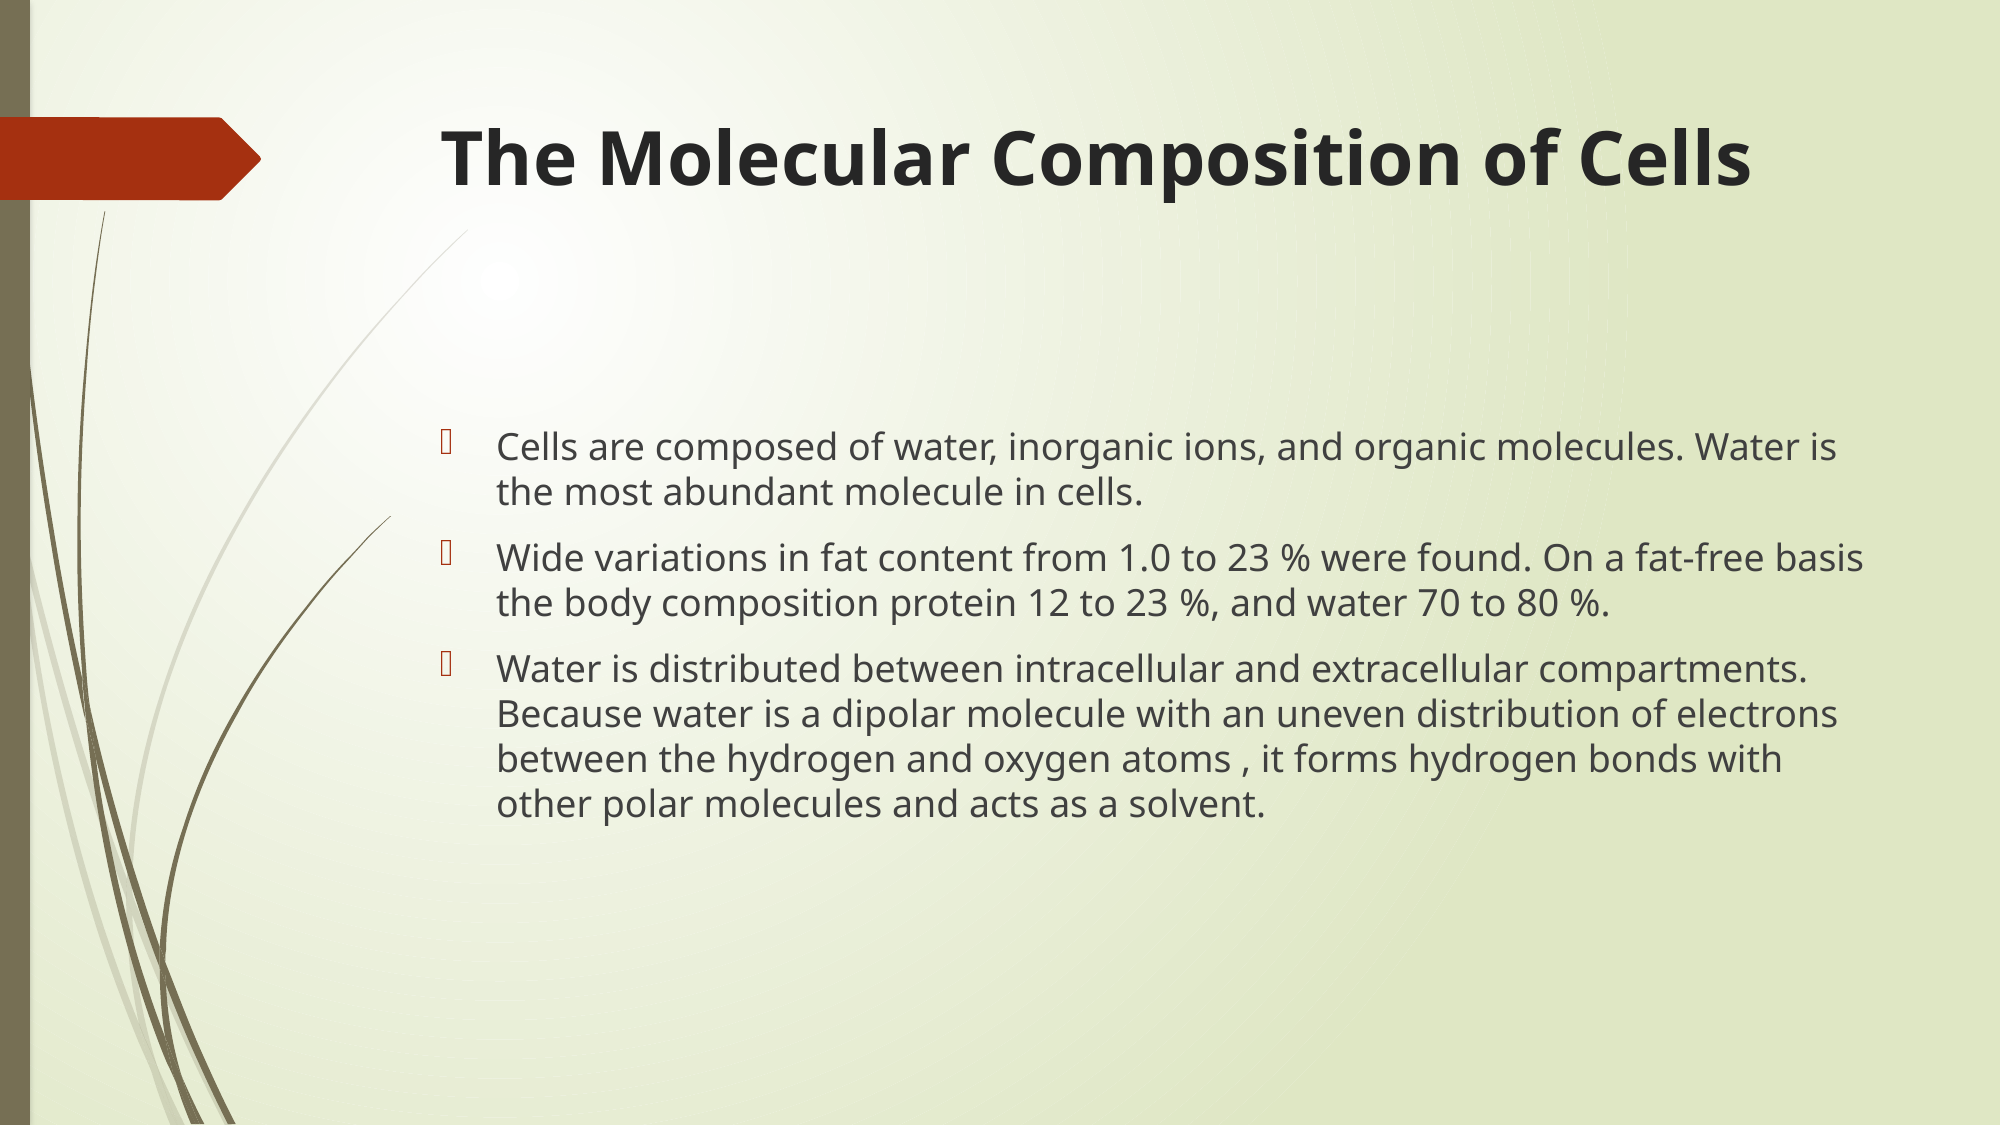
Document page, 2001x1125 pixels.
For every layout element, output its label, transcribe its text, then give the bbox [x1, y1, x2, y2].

list Cells are composed of water, inorganic ions, and organic molecules. Water is the most abundant molecule in cells. Wide variations in fat content from 1.0 to 23 % were found. On a fat-free basis the body composition protein 12 to 23 %, and water 70 to 80 %. Water is distributed between intracellular and extracellular compartments. Because water is a dipolar molecule with an uneven distribution of electrons between the hydrogen and oxygen atoms , it forms hydrogen bonds with other polar molecules and acts as a solvent. [424, 350, 1888, 970]
title The Molecular Composition of Cells [425, 102, 1888, 313]
